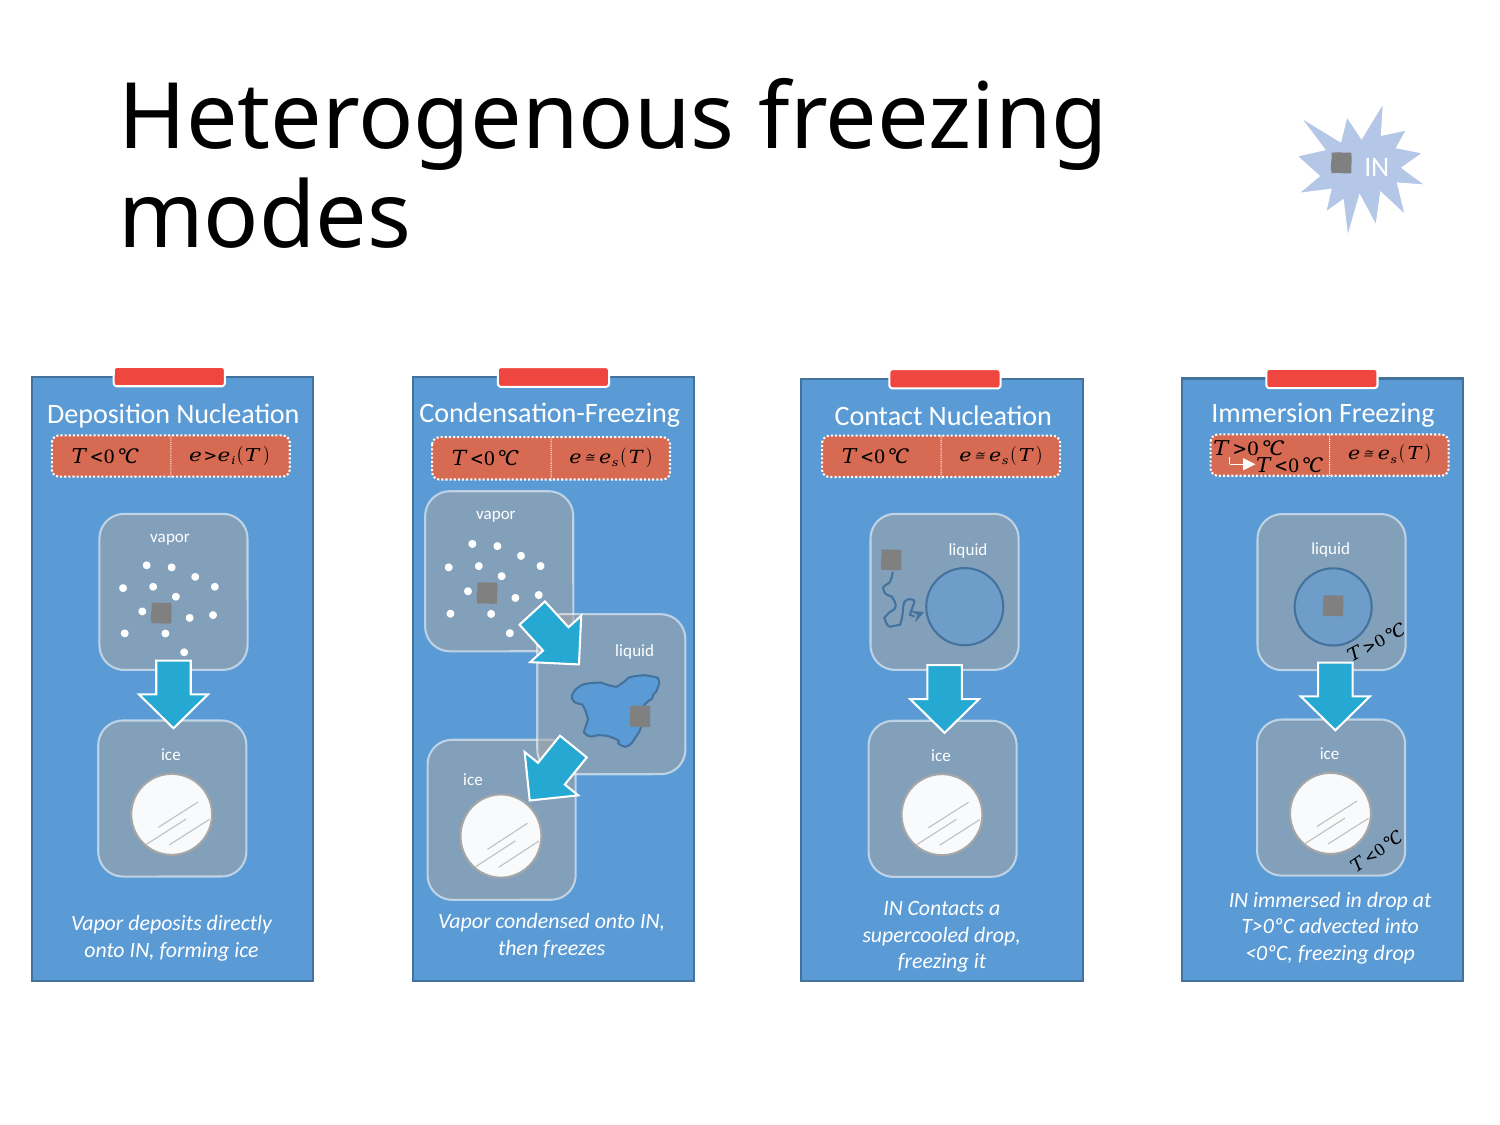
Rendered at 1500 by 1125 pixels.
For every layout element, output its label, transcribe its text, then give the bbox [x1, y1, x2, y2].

title Heterogenous freezing modes [103, 59, 1397, 278]
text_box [384, 366, 716, 982]
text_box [792, 369, 1094, 982]
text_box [1295, 100, 1428, 239]
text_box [1172, 368, 1474, 982]
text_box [23, 366, 324, 982]
